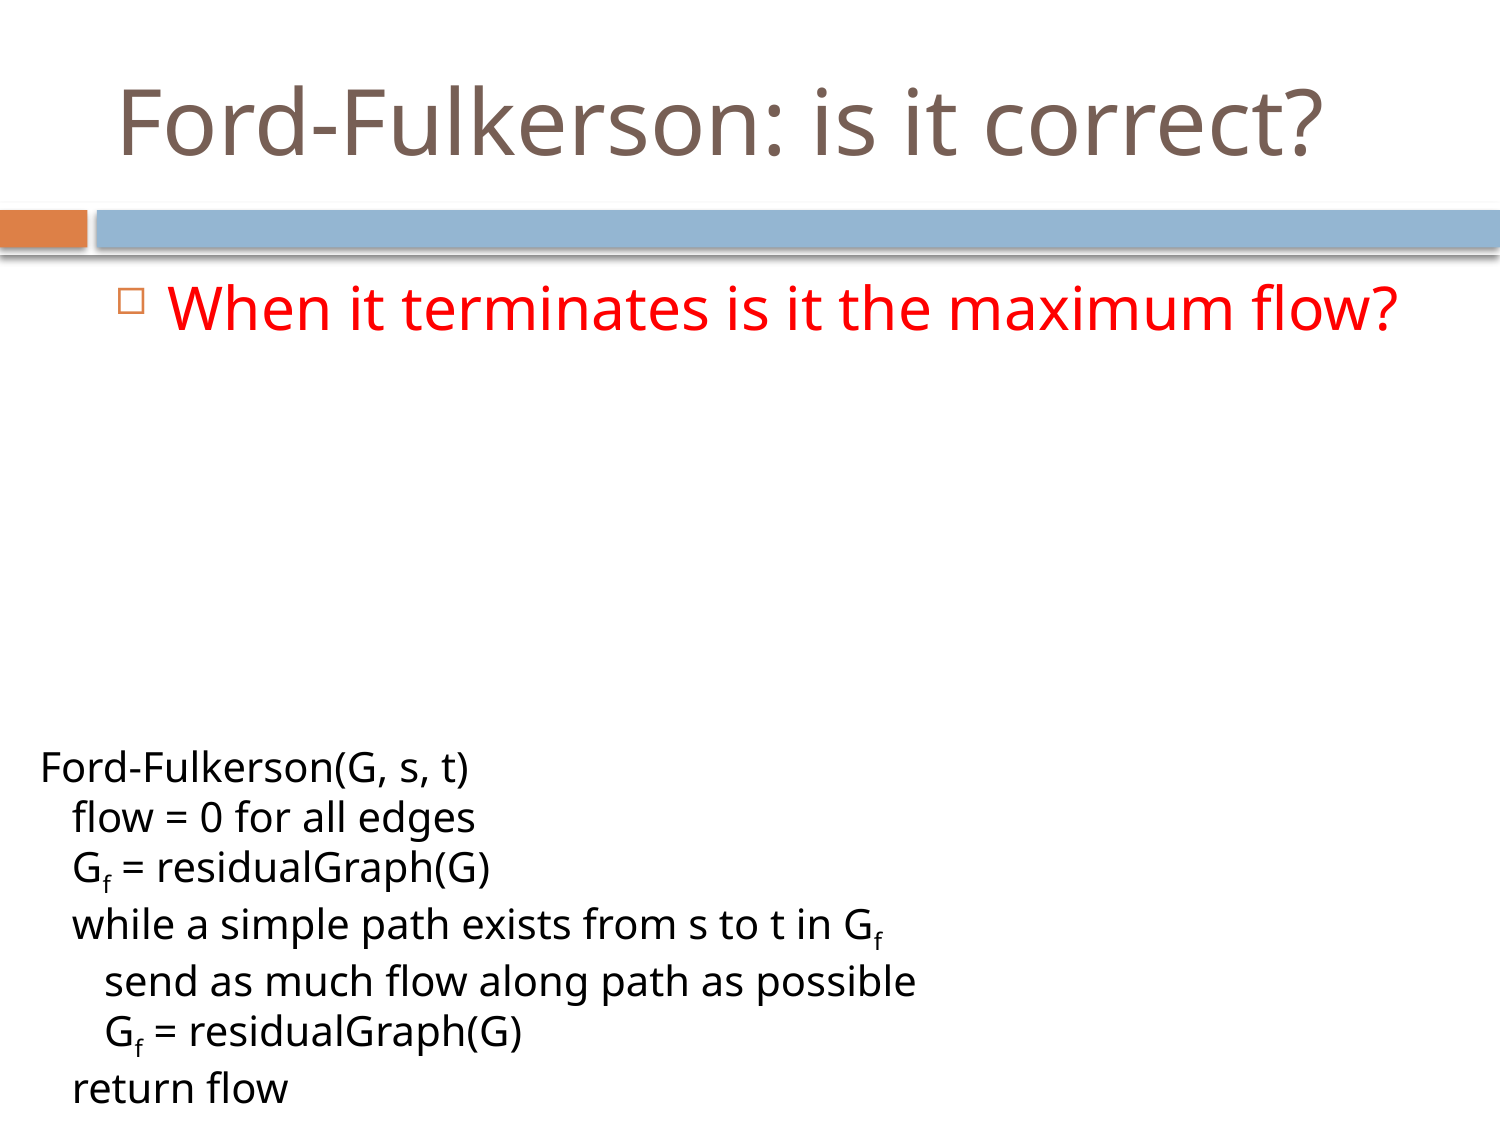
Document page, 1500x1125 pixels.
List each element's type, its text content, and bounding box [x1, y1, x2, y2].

list When it terminates is it the maximum flow? [100, 262, 1438, 734]
text_box Ford-Fulkerson(G, s, t) flow = 0 for all edges Gf = residualGraph(G) while a simple path exists from s to t in Gf send as much flow along path as possible Gf = residualGraph(G) return flow [24, 733, 956, 1125]
title Ford-Fulkerson: is it correct? [100, 37, 1438, 200]
